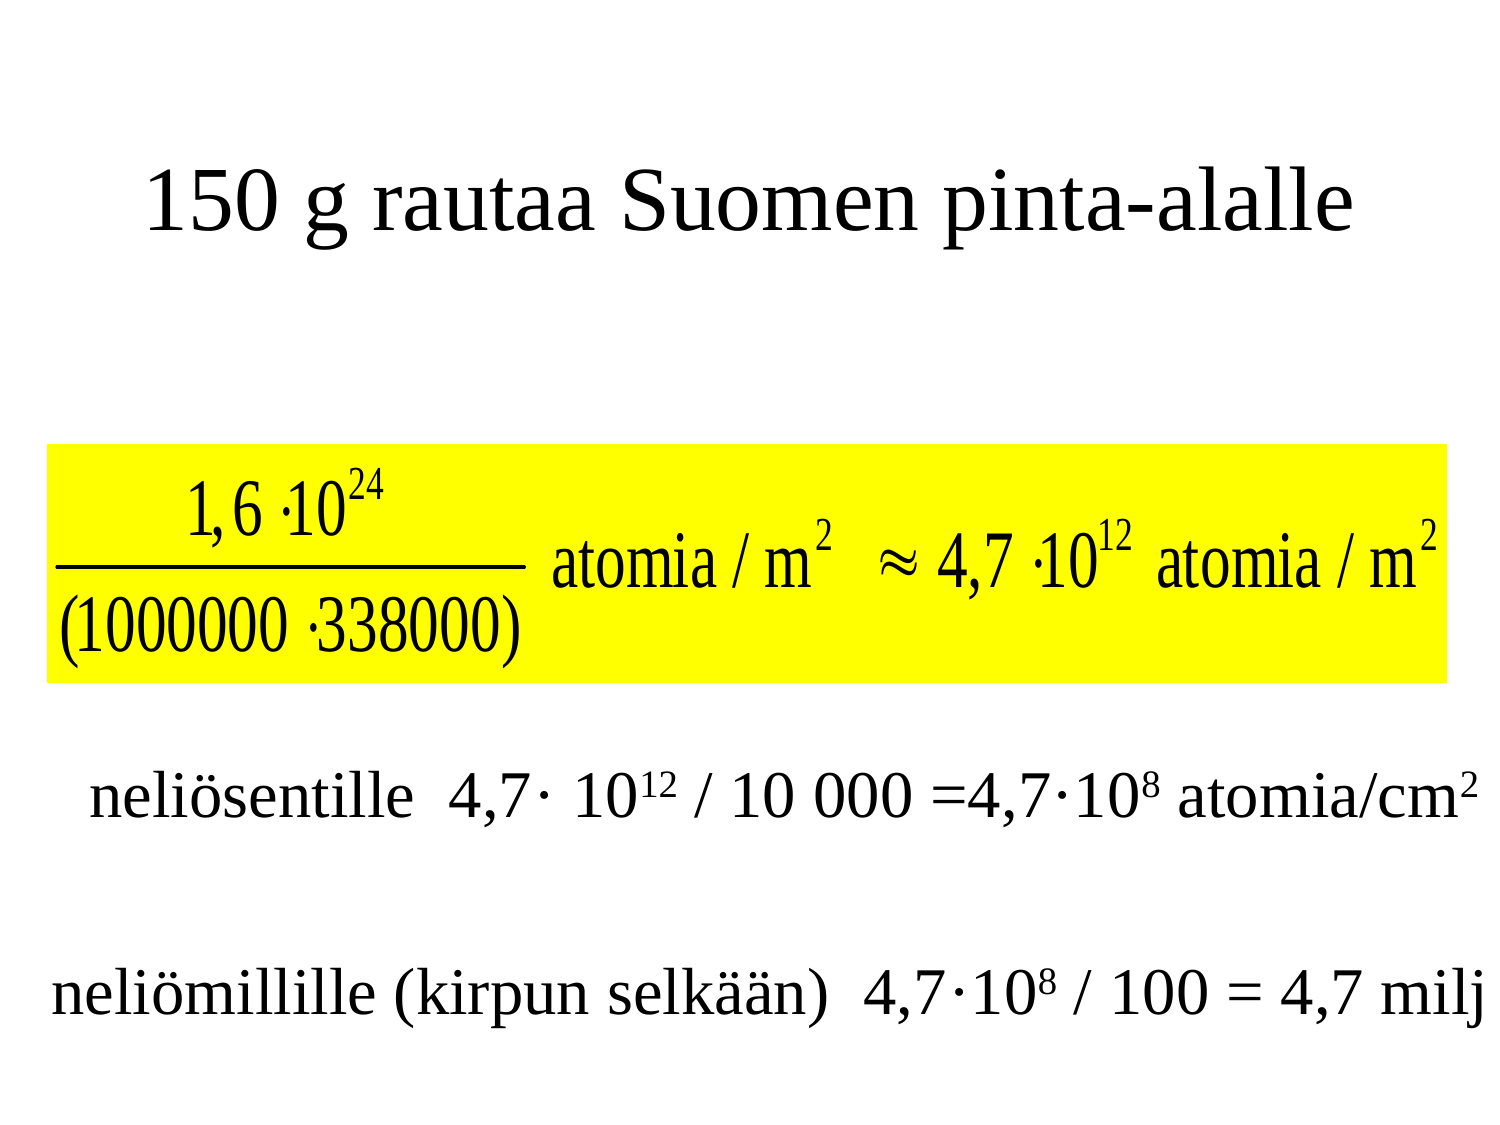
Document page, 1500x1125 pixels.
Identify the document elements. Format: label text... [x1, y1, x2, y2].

text_box neliömillille (kirpun selkään) 4,7·108 / 100 = 4,7 milj [36, 940, 1500, 1036]
title 150 g rautaa Suomen pinta-alalle [112, 99, 1388, 288]
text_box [46, 444, 1448, 684]
text_box neliösentille 4,7· 1012 / 10 000 =4,7·108 atomia/cm2 [74, 743, 1494, 839]
